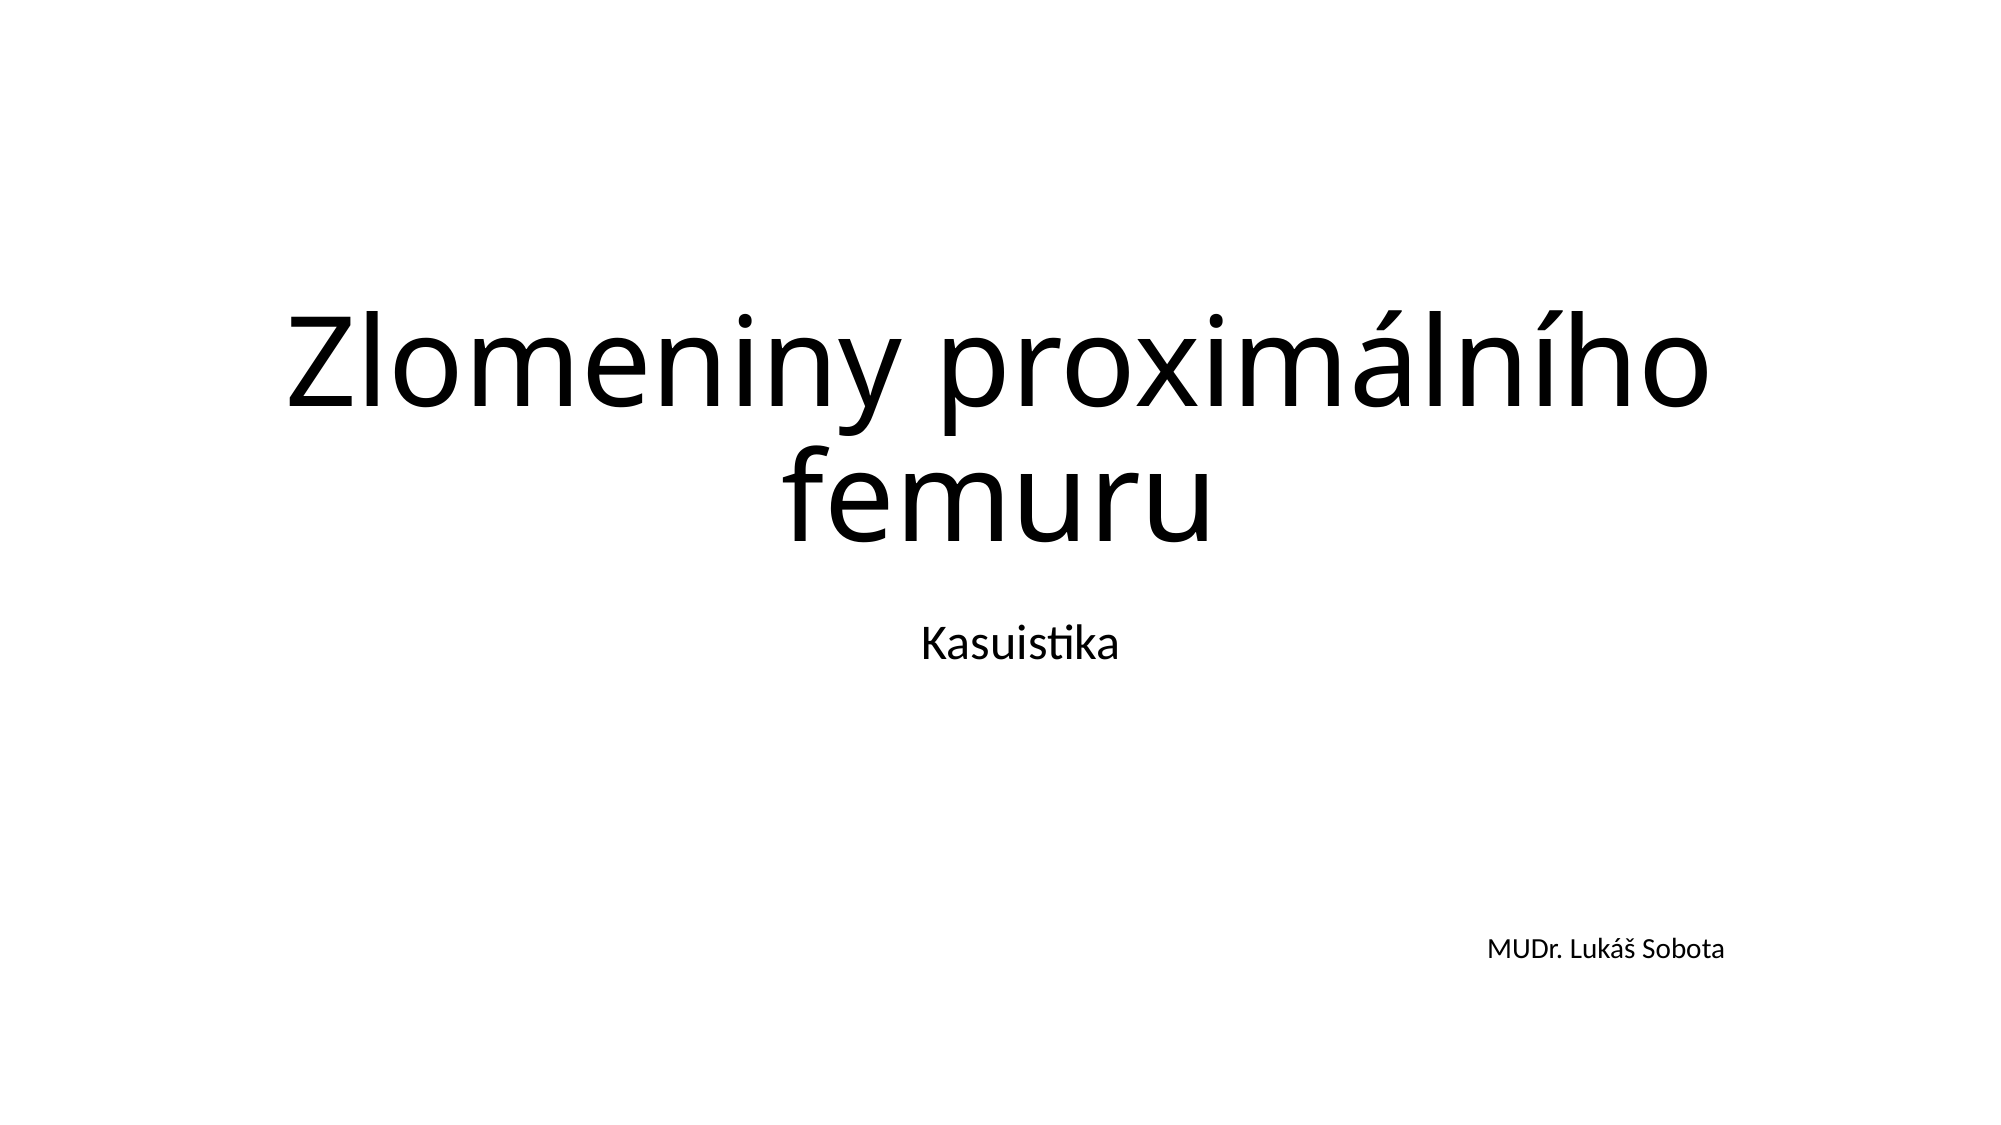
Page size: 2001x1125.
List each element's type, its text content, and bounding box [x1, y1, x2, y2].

title Zlomeniny proximálního femuru [249, 184, 1750, 576]
subtitle Kasuistika MUDr. Lukáš Sobota [216, 608, 1827, 1087]
